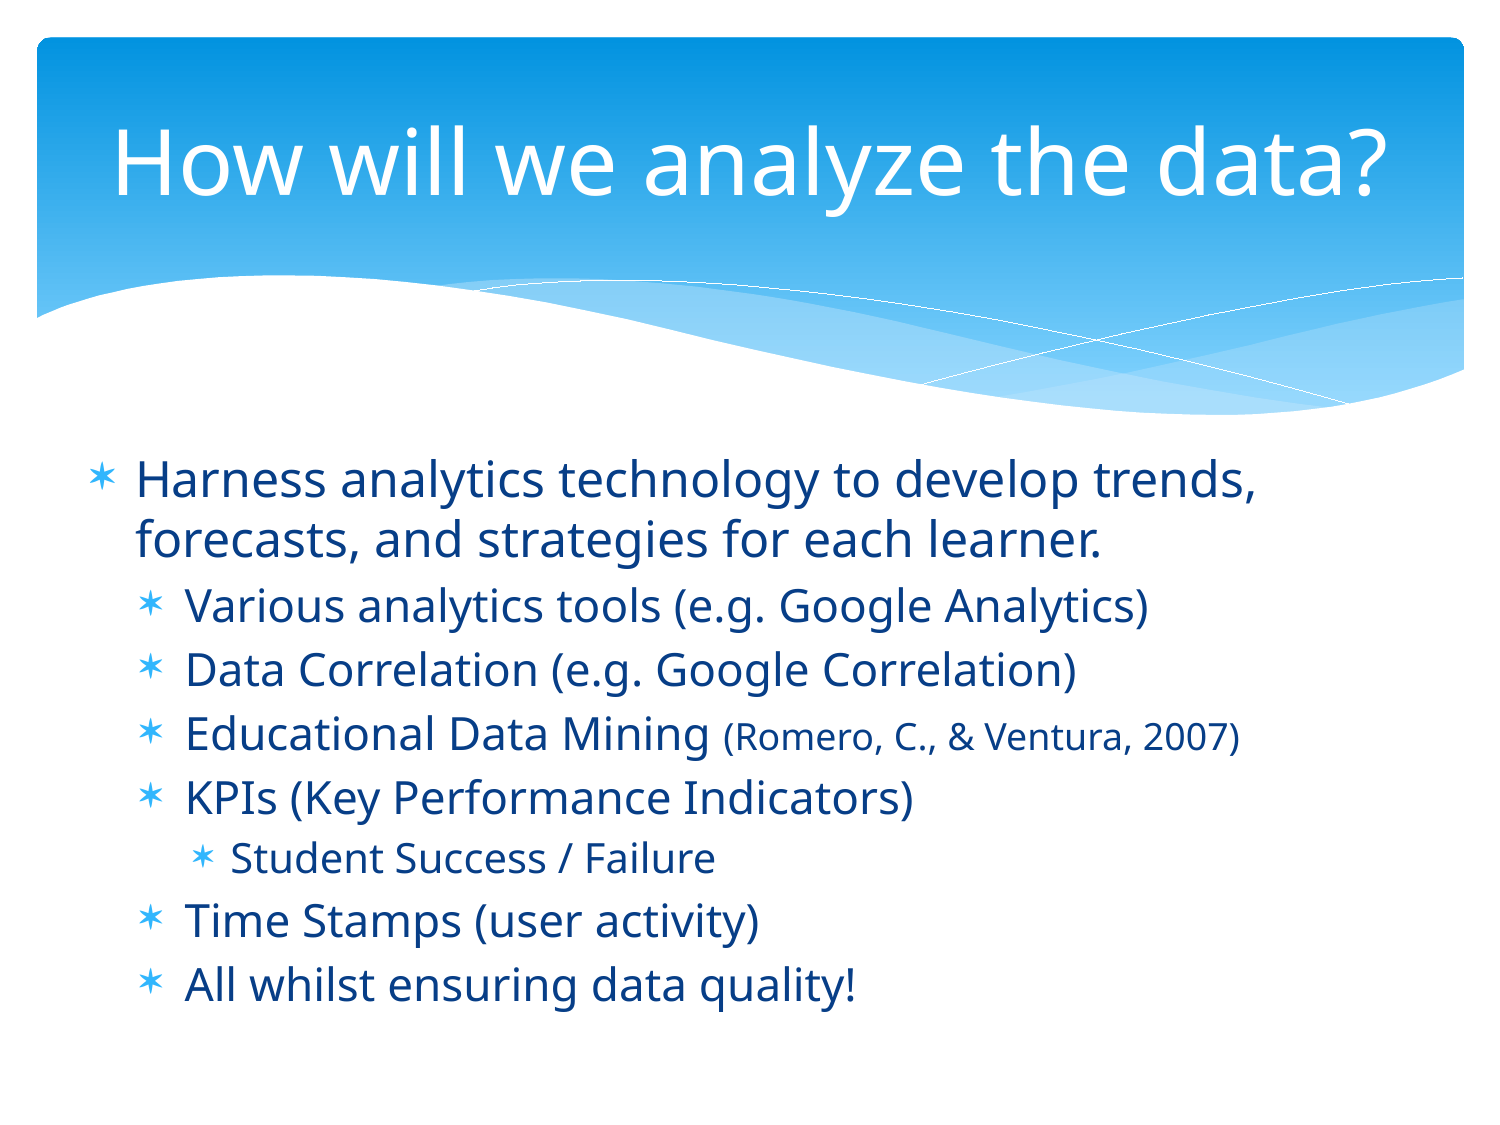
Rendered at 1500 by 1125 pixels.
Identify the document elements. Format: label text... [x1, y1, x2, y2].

list Harness analytics technology to develop trends, forecasts, and strategies for each learner. Various analytics tools (e.g. Google Analytics) Data Correlation (e.g. Google Correlation) Educational Data Mining (Romero, C., & Ventura, 2007) KPIs (Key Performance Indicators) Student Success / Failure Time Stamps (user activity) All whilst ensuring data quality! [75, 299, 1425, 1088]
title How will we analyze the data? [75, 55, 1425, 261]
